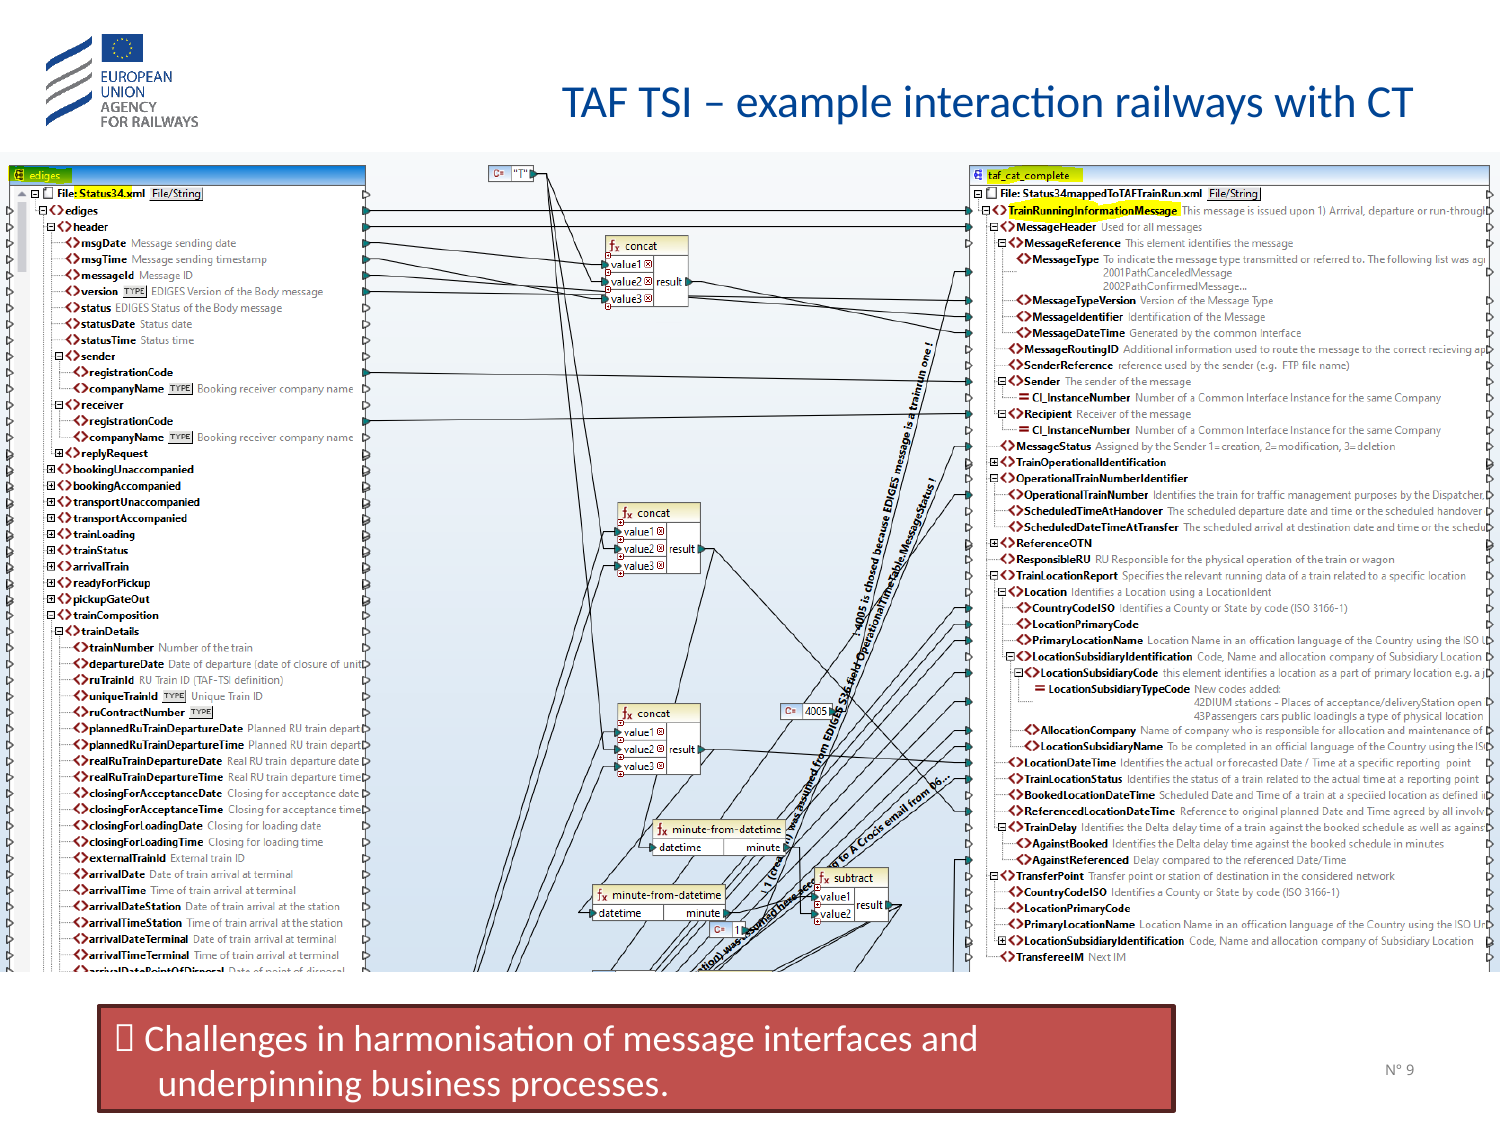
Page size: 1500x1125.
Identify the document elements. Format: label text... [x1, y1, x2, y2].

text_box  Challenges in harmonisation of message interfaces and underpinning business processes. [97, 1004, 1176, 1113]
picture [46, 34, 198, 127]
title TAF TSI – example interaction railways with CT [215, 34, 1415, 127]
picture [0, 152, 1500, 973]
slide_number N° 9 [1248, 1057, 1415, 1081]
